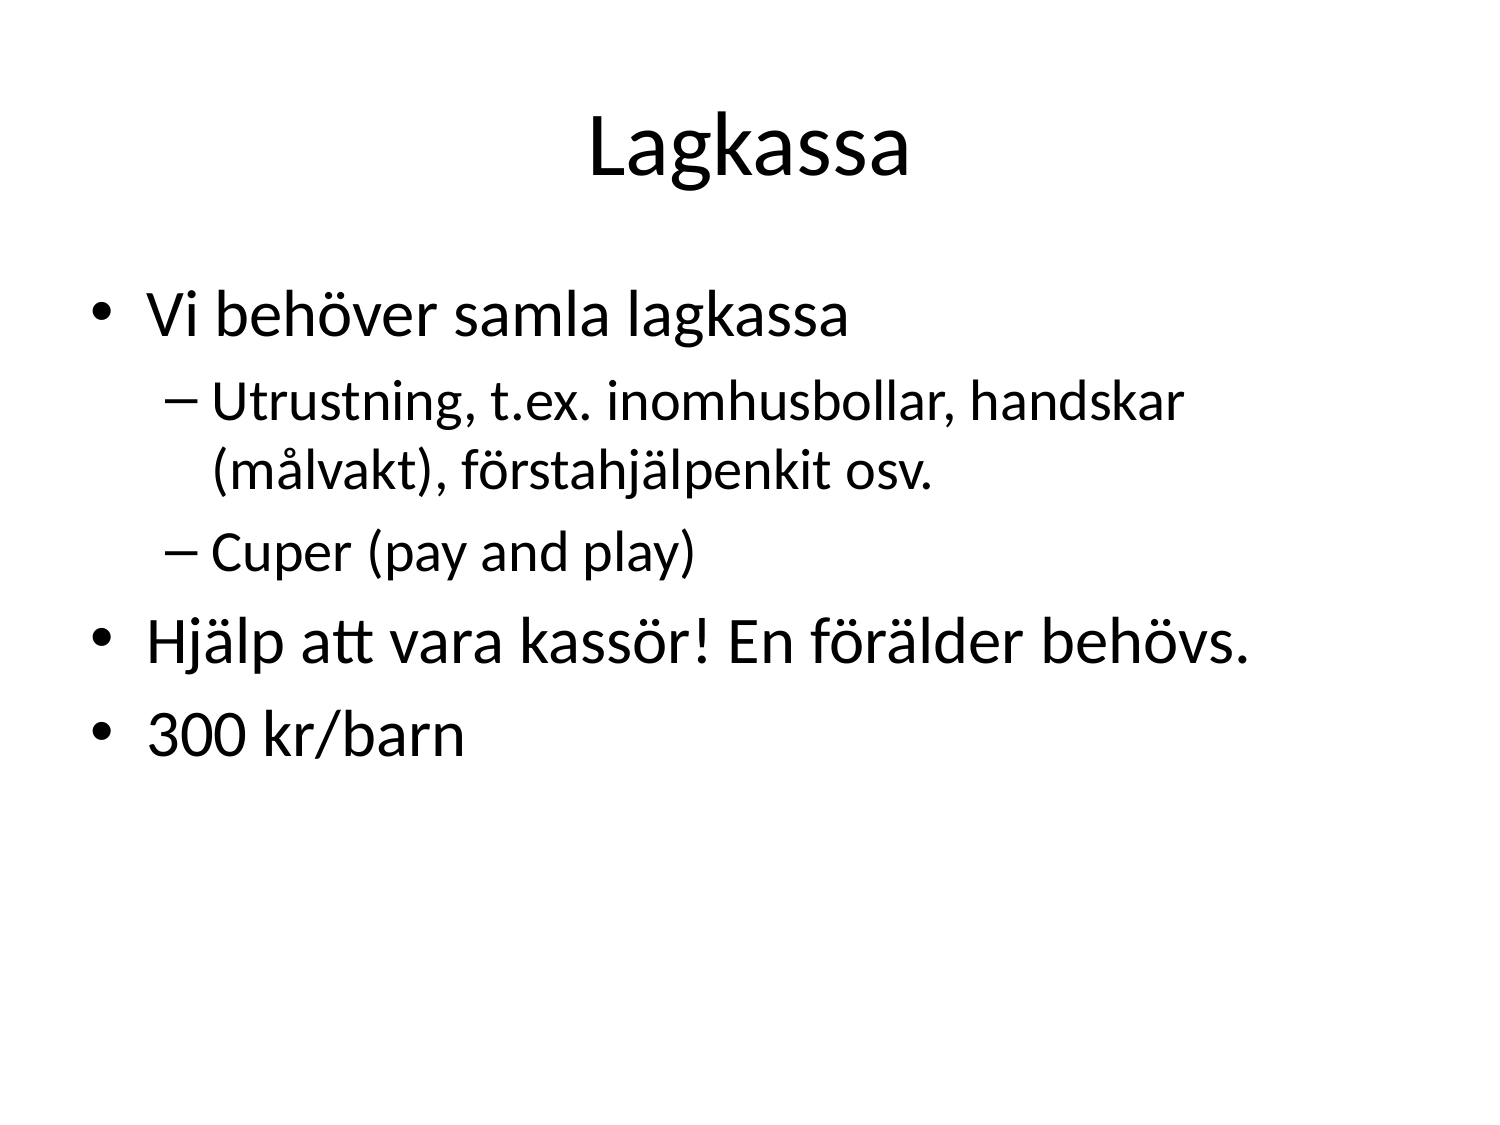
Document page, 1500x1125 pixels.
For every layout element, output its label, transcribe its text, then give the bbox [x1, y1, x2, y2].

list Vi behöver samla lagkassa Utrustning, t.ex. inomhusbollar, handskar (målvakt), förstahjälpenkit osv. Cuper (pay and play) Hjälp att vara kassör! En förälder behövs. 300 kr/barn [75, 262, 1425, 1005]
title Lagkassa [75, 45, 1425, 233]
